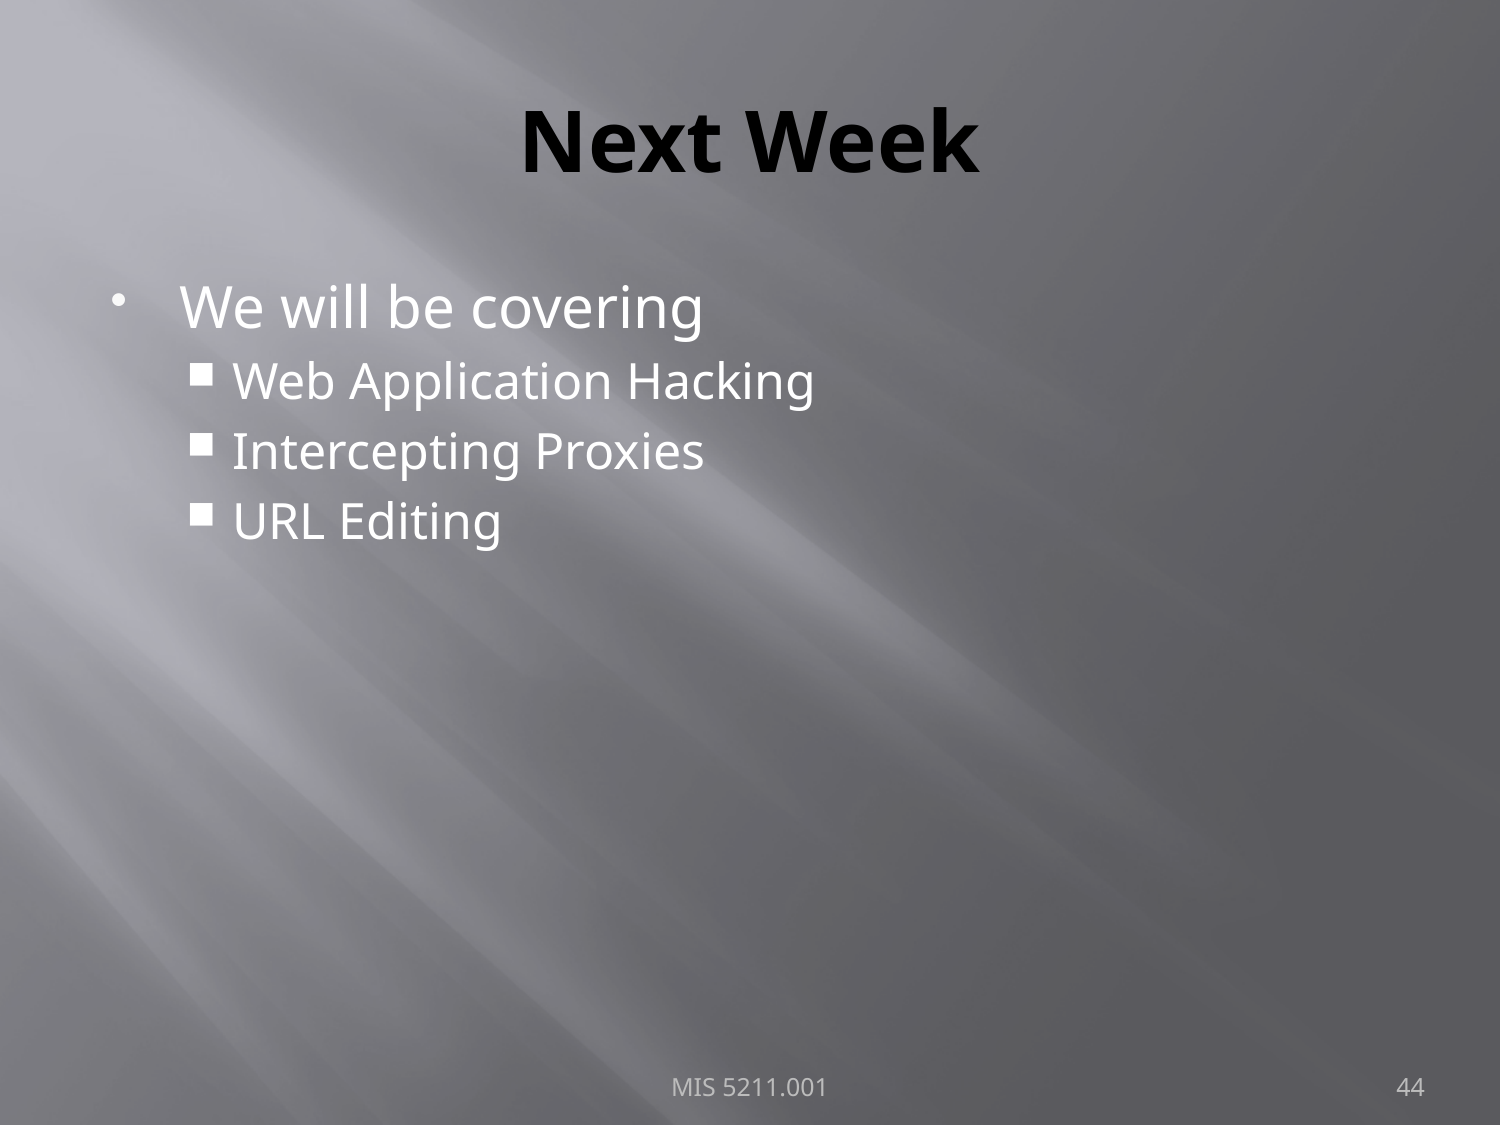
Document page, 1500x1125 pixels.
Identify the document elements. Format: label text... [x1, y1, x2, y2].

footer MIS 5211.001 [512, 1052, 988, 1113]
list We will be covering Web Application Hacking Intercepting Proxies URL Editing [75, 262, 1425, 1035]
title Next Week [75, 45, 1425, 233]
slide_number 44 [1299, 1052, 1425, 1113]
